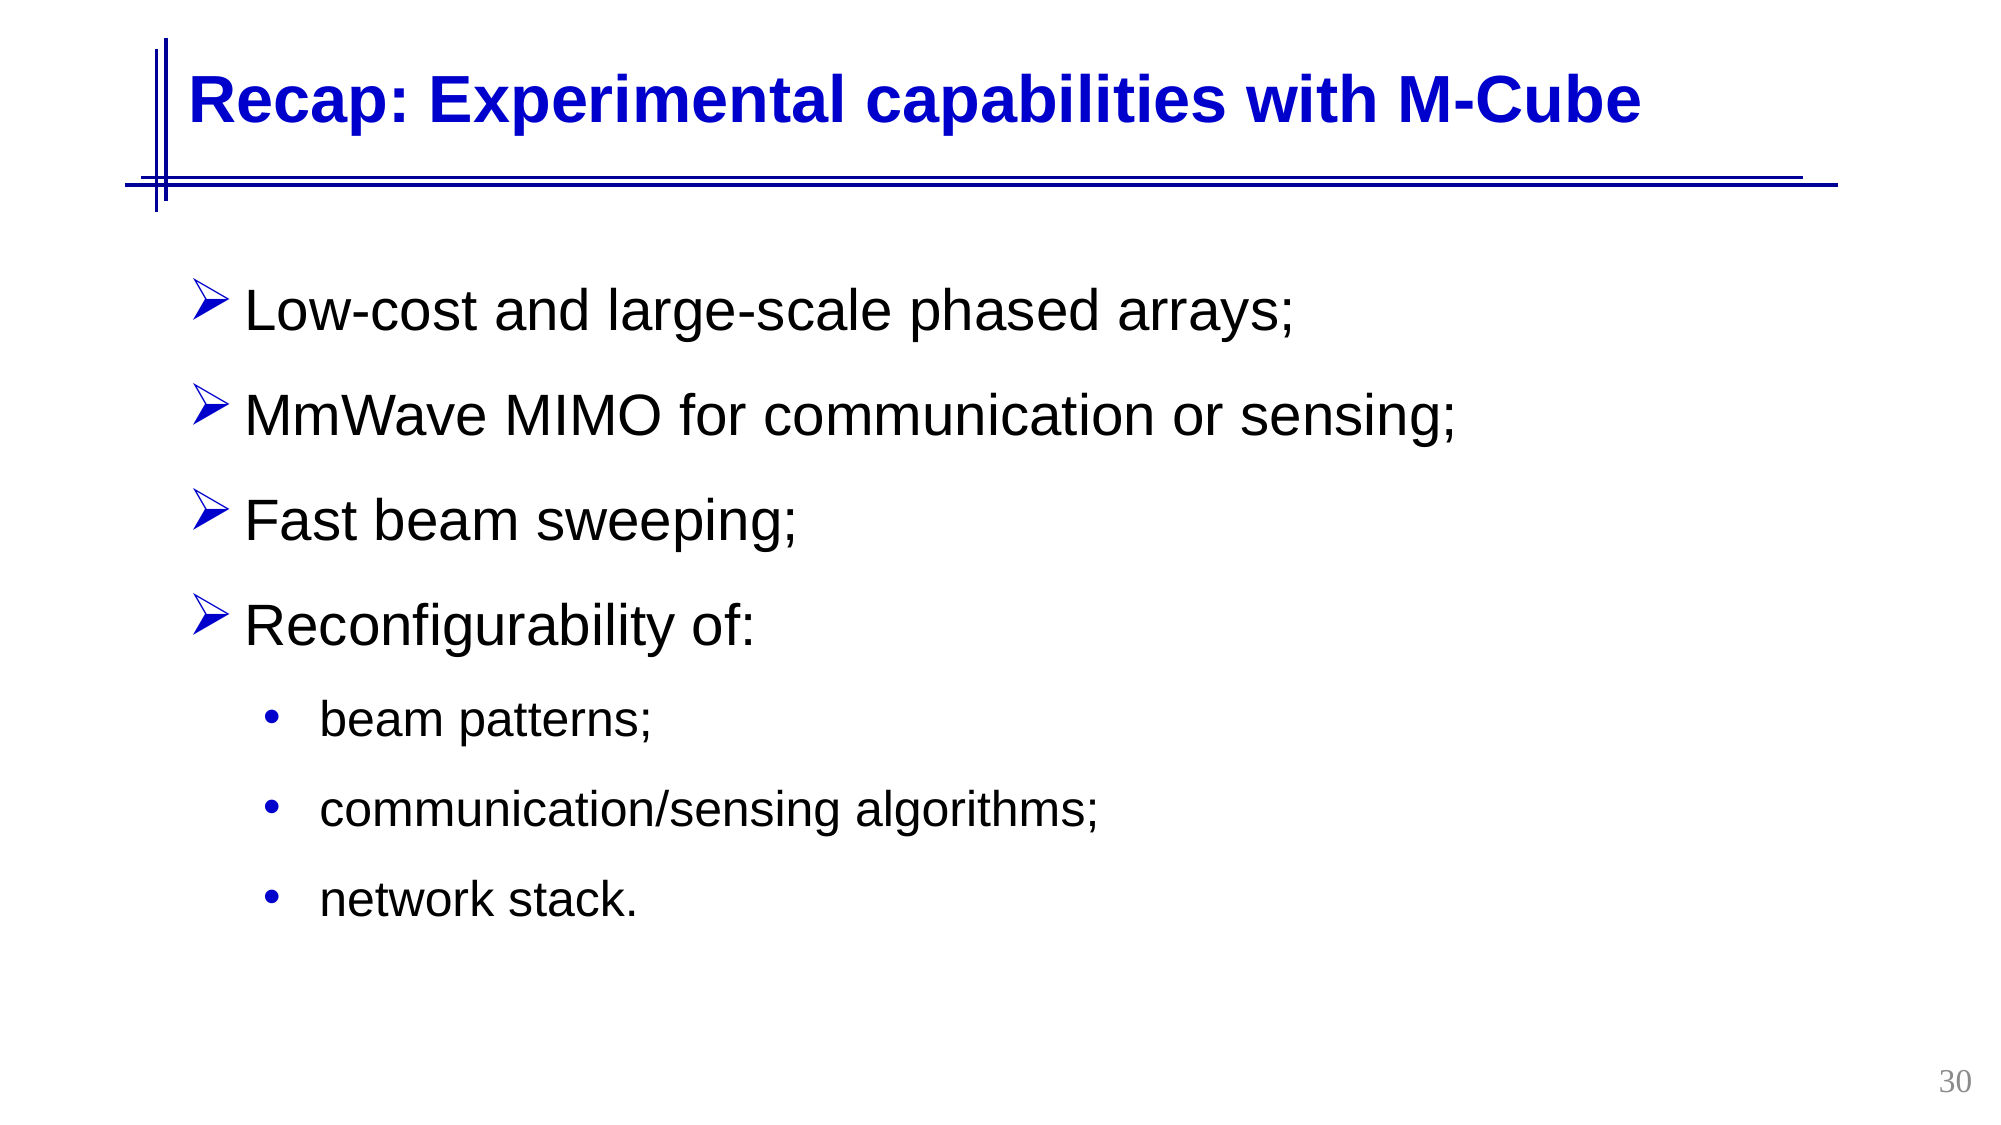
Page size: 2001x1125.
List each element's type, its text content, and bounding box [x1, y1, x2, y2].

text_box Low-cost and large-scale phased arrays; MmWave MIMO for communication or sensing; Fast beam sweeping; Reconfigurability of: beam patterns; communication/sensing algorithms; network stack. [173, 229, 1775, 935]
slide_number 30 [1897, 1052, 1988, 1106]
title Recap: Experimental capabilities with M-Cube [173, 7, 1898, 196]
